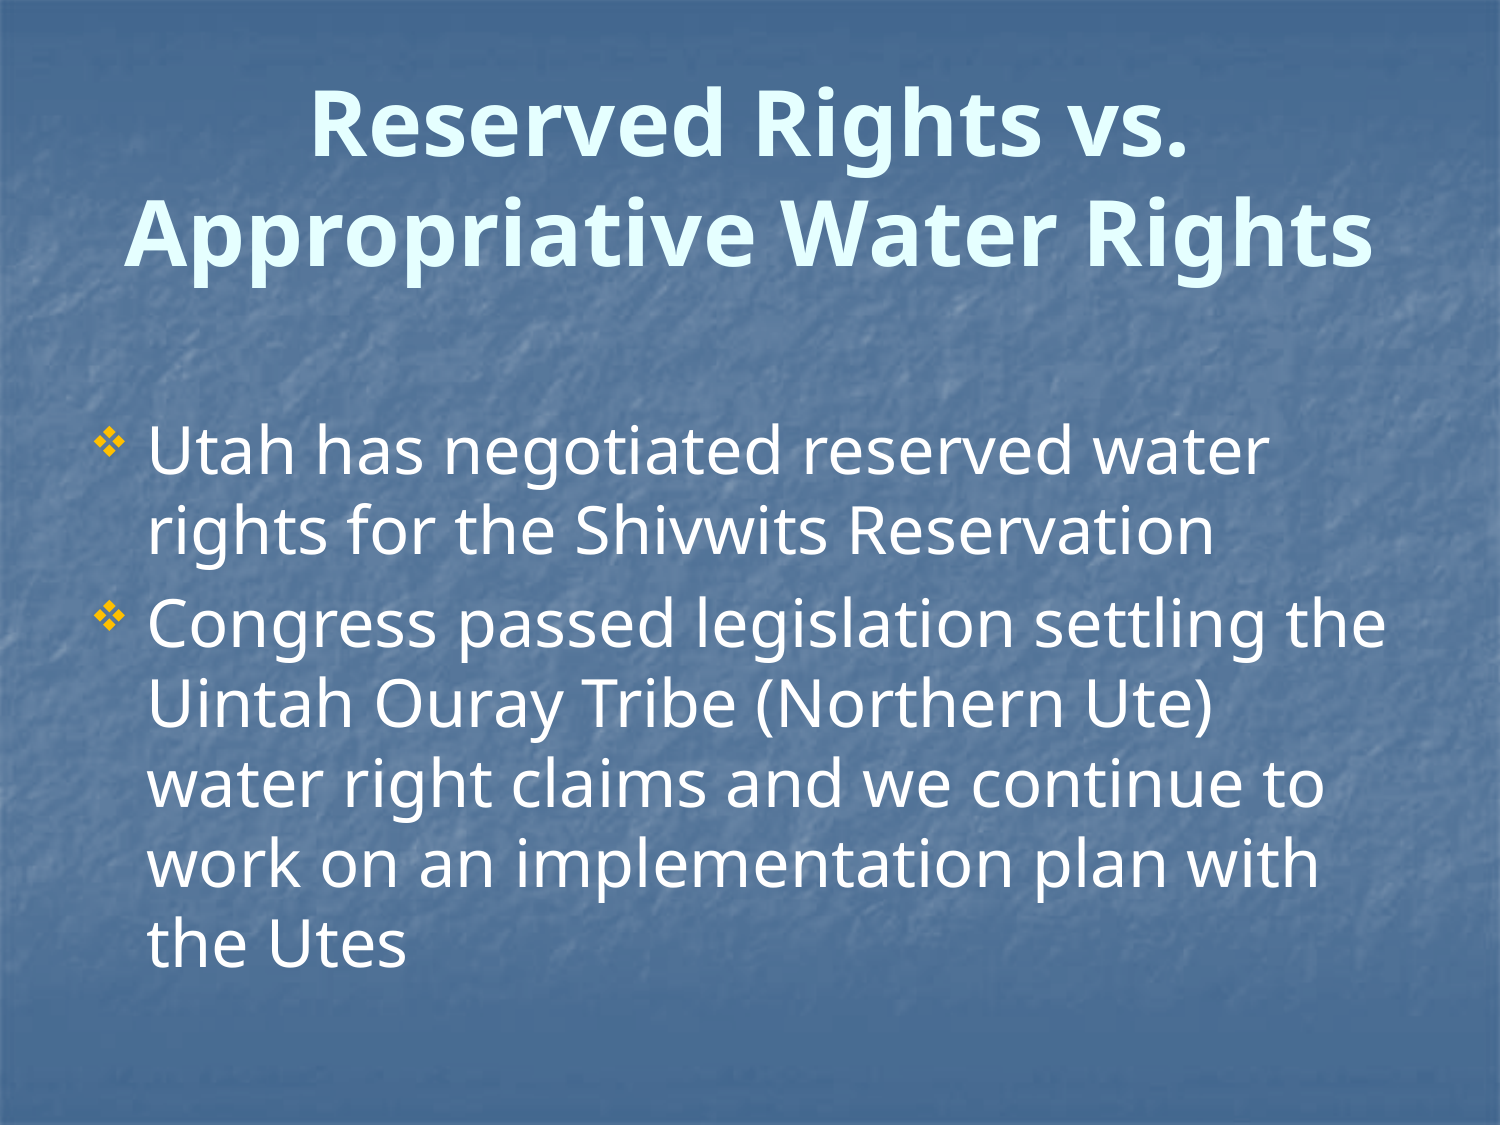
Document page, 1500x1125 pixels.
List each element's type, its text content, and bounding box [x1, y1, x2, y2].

title Reserved Rights vs. Appropriative Water Rights [74, 62, 1426, 288]
list Utah has negotiated reserved water rights for the Shivwits Reservation Congress passed legislation settling the Uintah Ouray Tribe (Northern Ute) water right claims and we continue to work on an implementation plan with the Utes [74, 399, 1426, 988]
